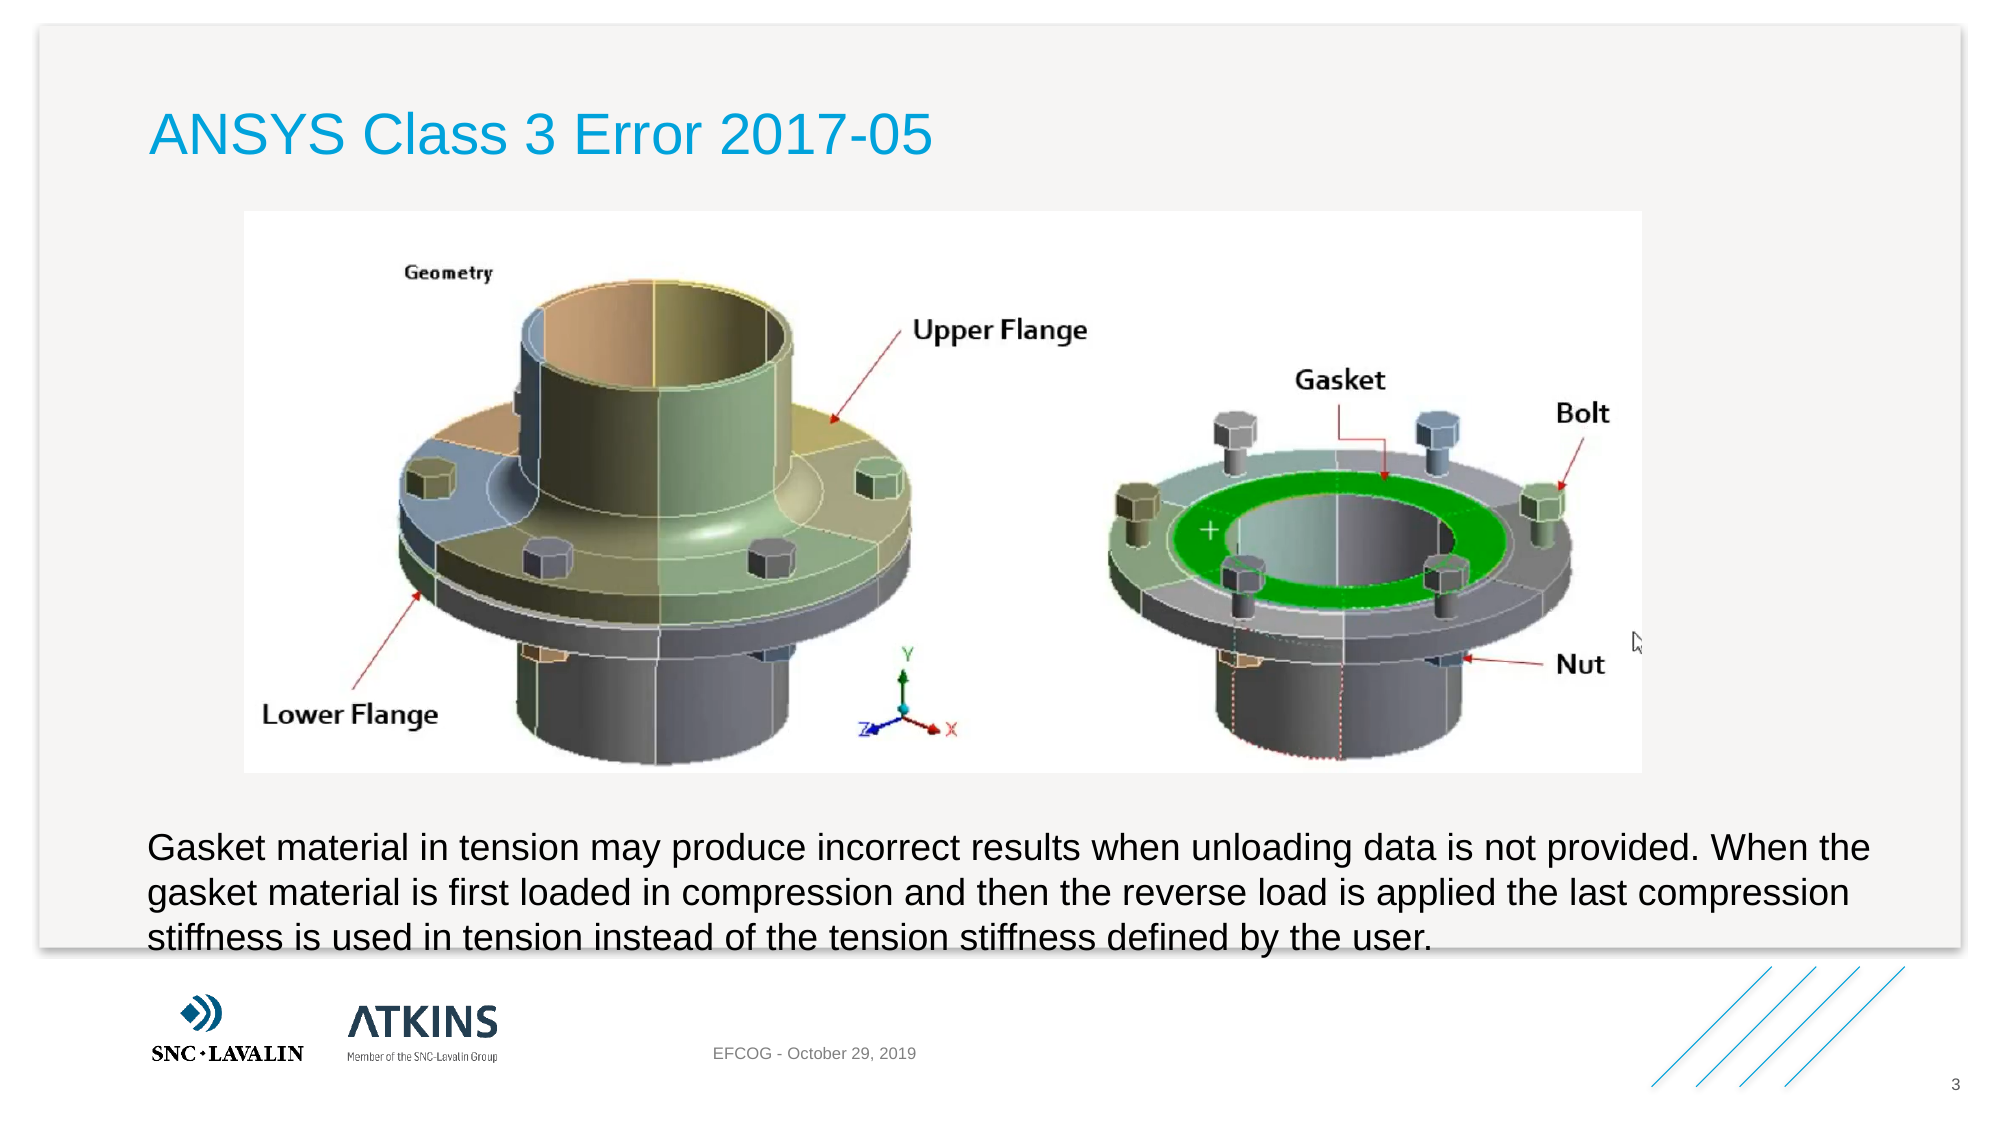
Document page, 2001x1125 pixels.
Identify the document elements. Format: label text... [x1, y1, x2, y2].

picture [137, 1004, 512, 1075]
title ANSYS Class 3 Error 2017-05 [149, 60, 1851, 212]
picture [1739, 1004, 1824, 1088]
slide_number 3 [1882, 1063, 1961, 1095]
text_box Gasket material in tension may produce incorrect results when unloading data is not provided. When the gasket material is first loaded in compression and then the reverse load is applied the last compression stiffness is used in tension instead of the tension stiffness defined by the user. [132, 816, 1926, 1004]
picture [244, 211, 1642, 774]
footer EFCOG - October 29, 2019 [712, 1030, 1549, 1064]
picture [1784, 1004, 1869, 1088]
picture [1651, 1004, 1736, 1088]
